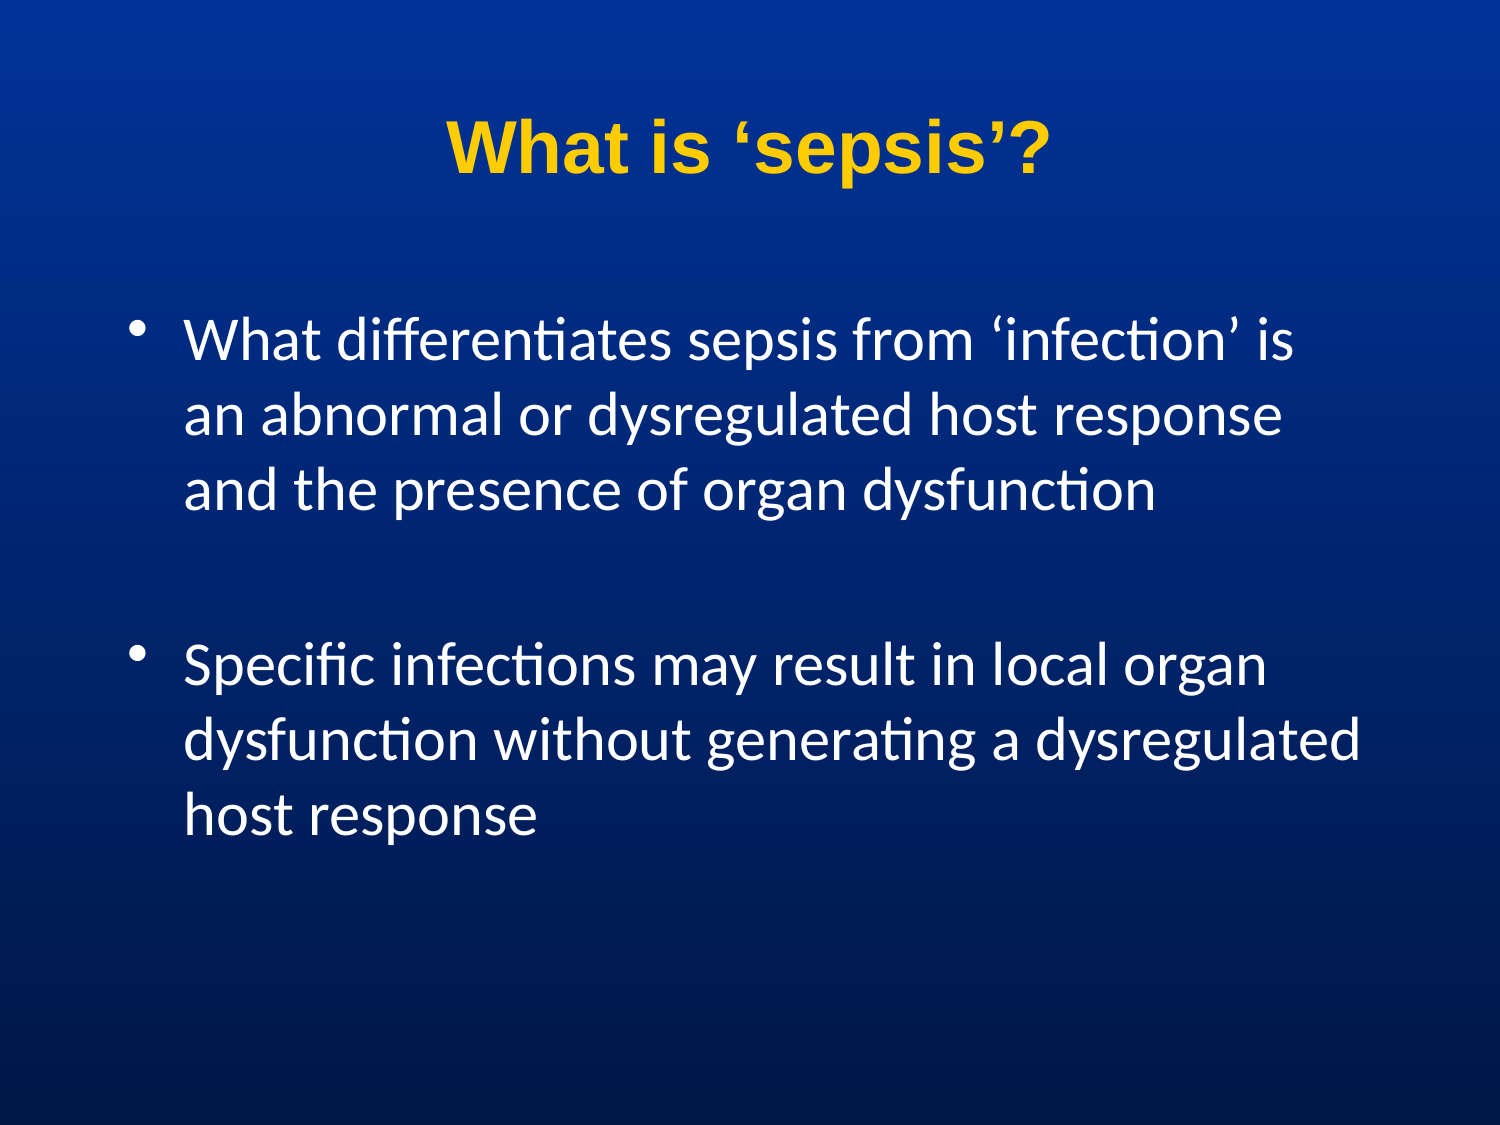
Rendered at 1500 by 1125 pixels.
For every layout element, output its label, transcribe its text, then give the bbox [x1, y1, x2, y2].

title What is ‘sepsis’? [112, 75, 1388, 213]
list What differentiates sepsis from ‘infection’ is an abnormal or dysregulated host response and the presence of organ dysfunction Specific infections may result in local organ dysfunction without generating a dysregulated host response [112, 290, 1388, 1035]
